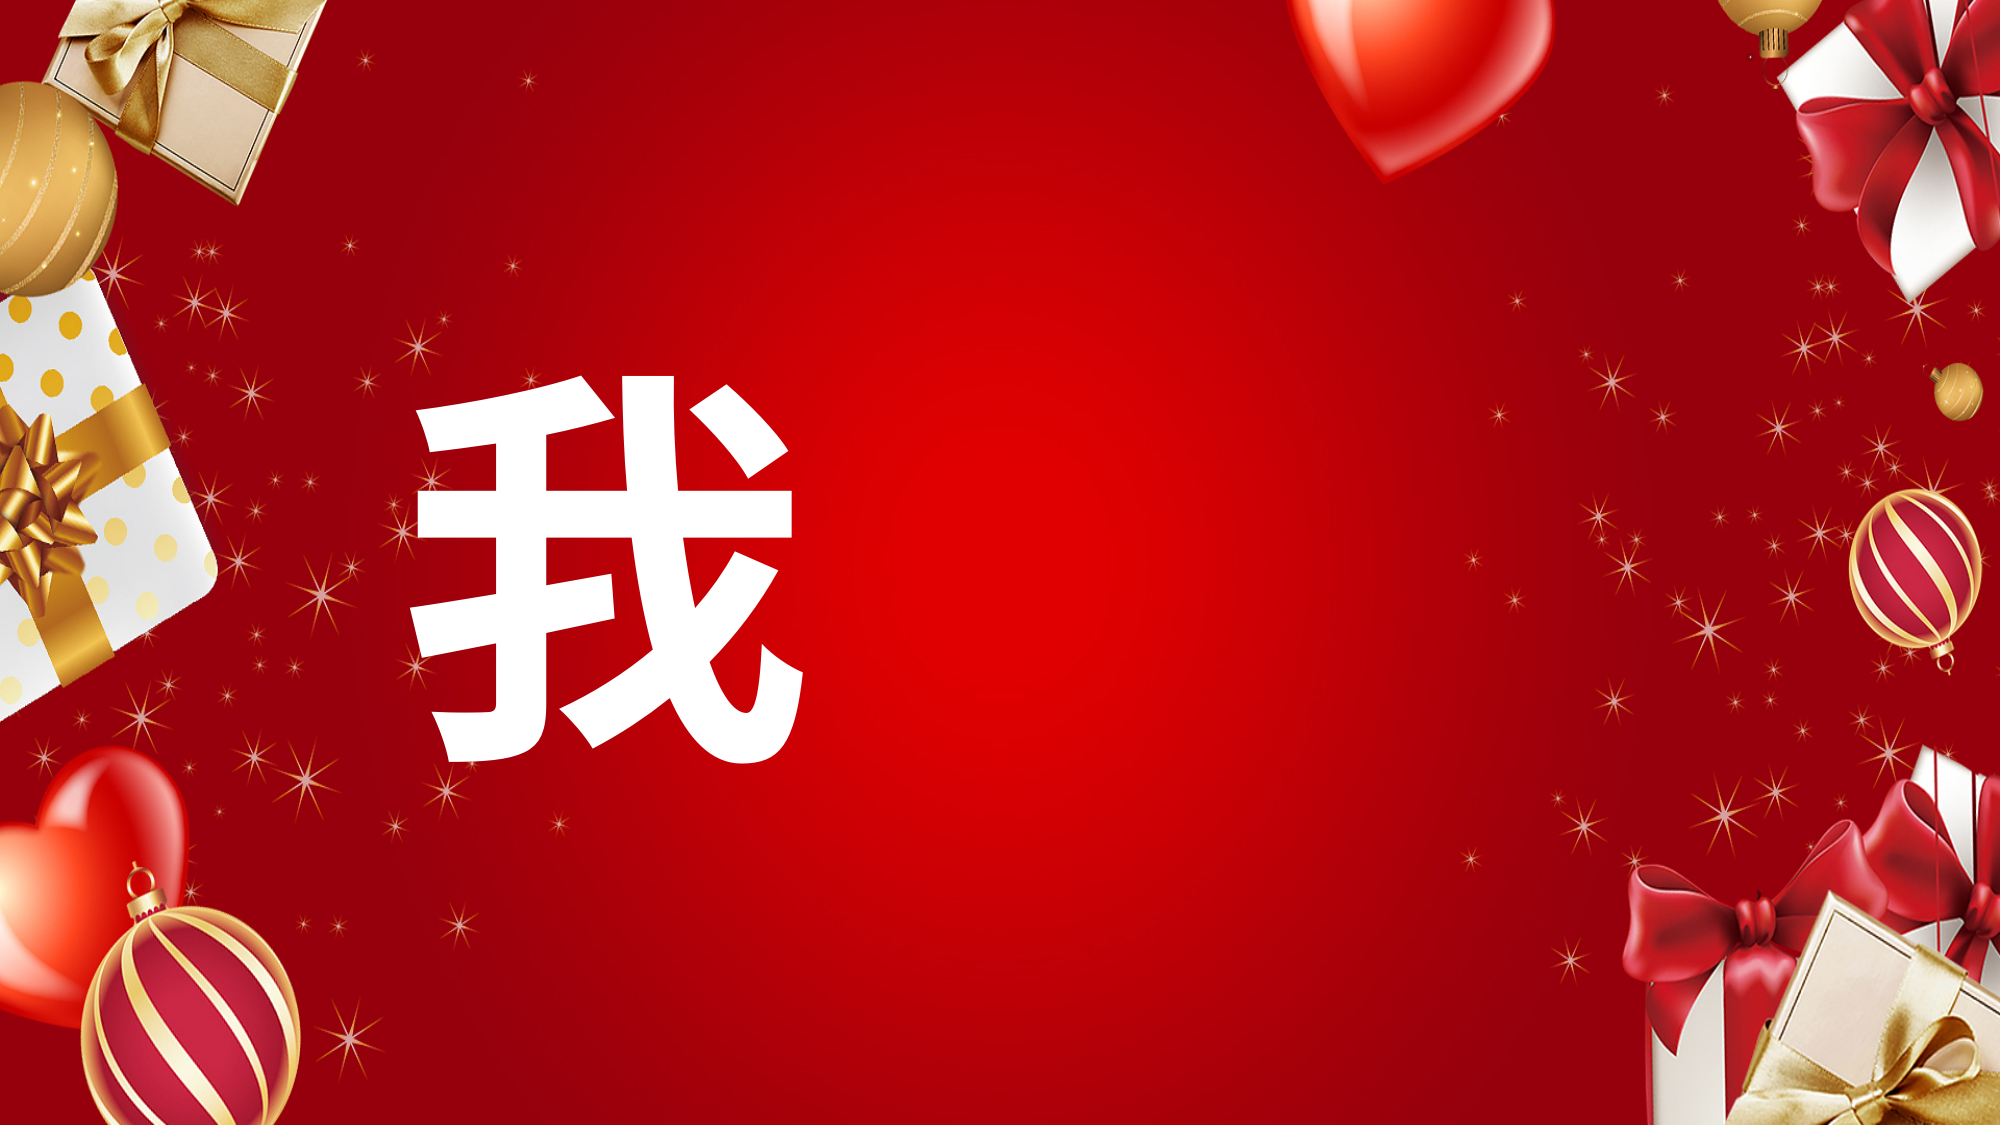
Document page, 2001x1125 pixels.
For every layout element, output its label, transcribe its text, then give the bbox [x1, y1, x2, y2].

text_box 我 [382, 303, 835, 816]
picture [0, 0, 2000, 1125]
